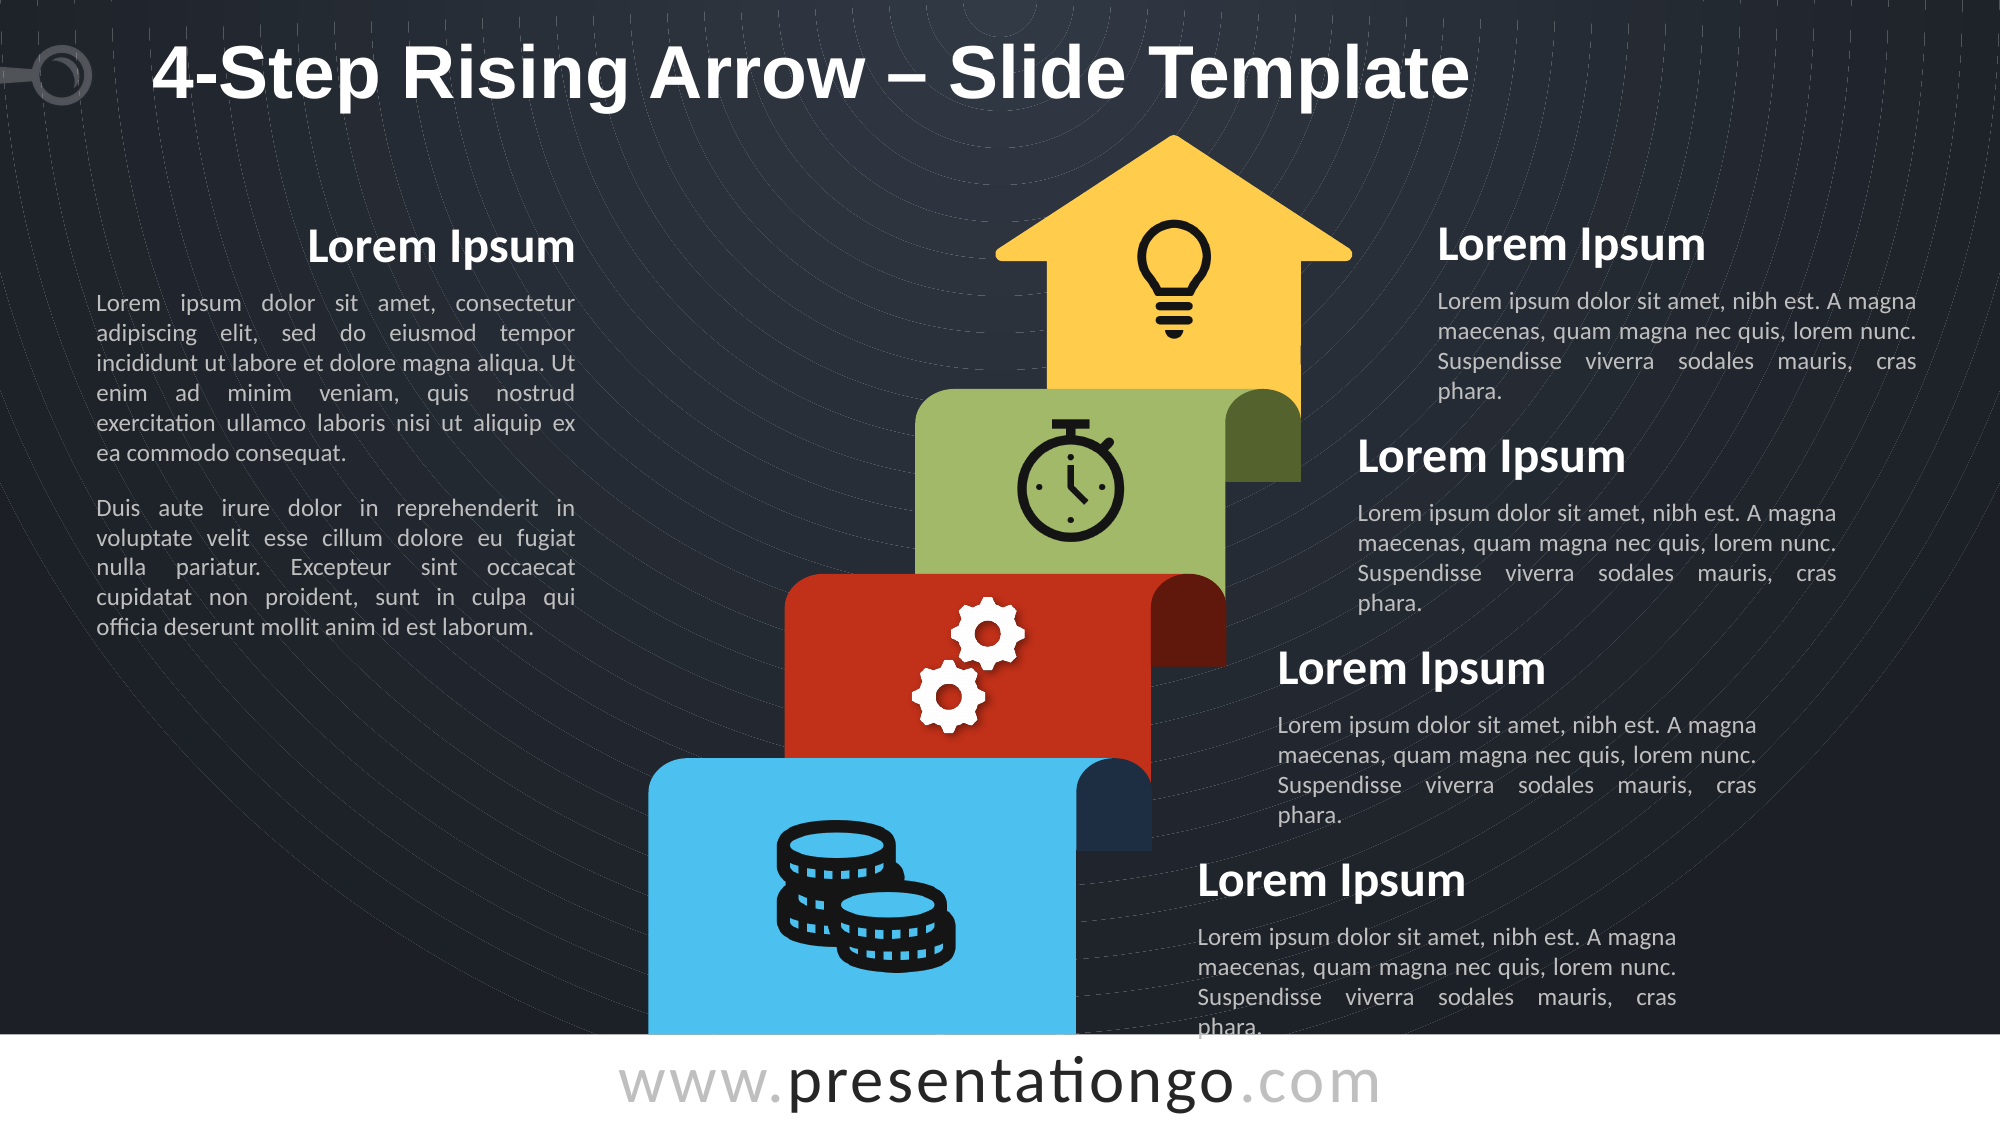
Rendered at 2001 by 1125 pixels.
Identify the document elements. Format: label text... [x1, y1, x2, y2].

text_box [1357, 414, 1838, 596]
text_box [96, 203, 577, 653]
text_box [1353, 626, 1758, 808]
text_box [648, 134, 1353, 1035]
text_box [1437, 202, 1918, 384]
title 4-Step Rising Arrow – Slide Template [137, 26, 1863, 148]
picture [995, 405, 1146, 556]
picture [885, 582, 1051, 748]
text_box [1353, 837, 1678, 1020]
picture [760, 794, 964, 998]
picture [1106, 211, 1242, 347]
